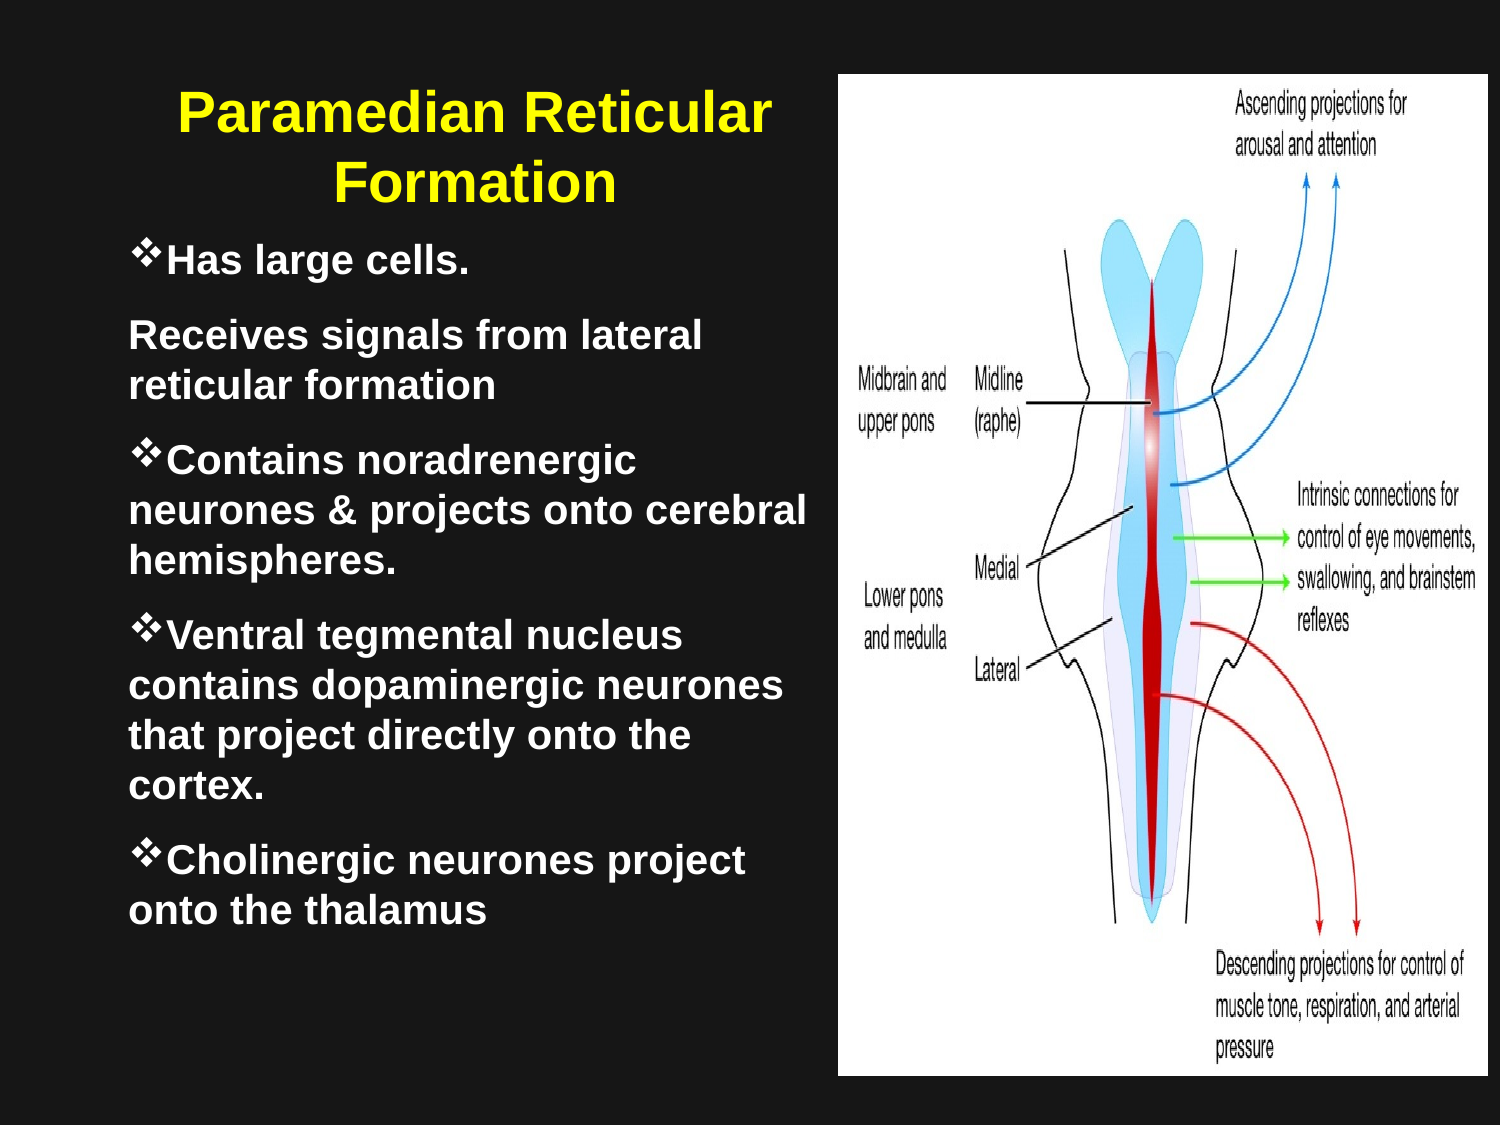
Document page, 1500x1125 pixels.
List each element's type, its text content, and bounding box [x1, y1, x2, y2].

picture [837, 74, 1488, 1076]
list Has large cells. Receives signals from lateral reticular formation Contains noradrenergic neurones & projects onto cerebral hemispheres. Ventral tegmental nucleus contains dopaminergic neurones that project directly onto the cortex. Cholinergic neurones project onto the thalamus [113, 224, 832, 950]
title Paramedian Reticular Formation [62, 99, 832, 188]
